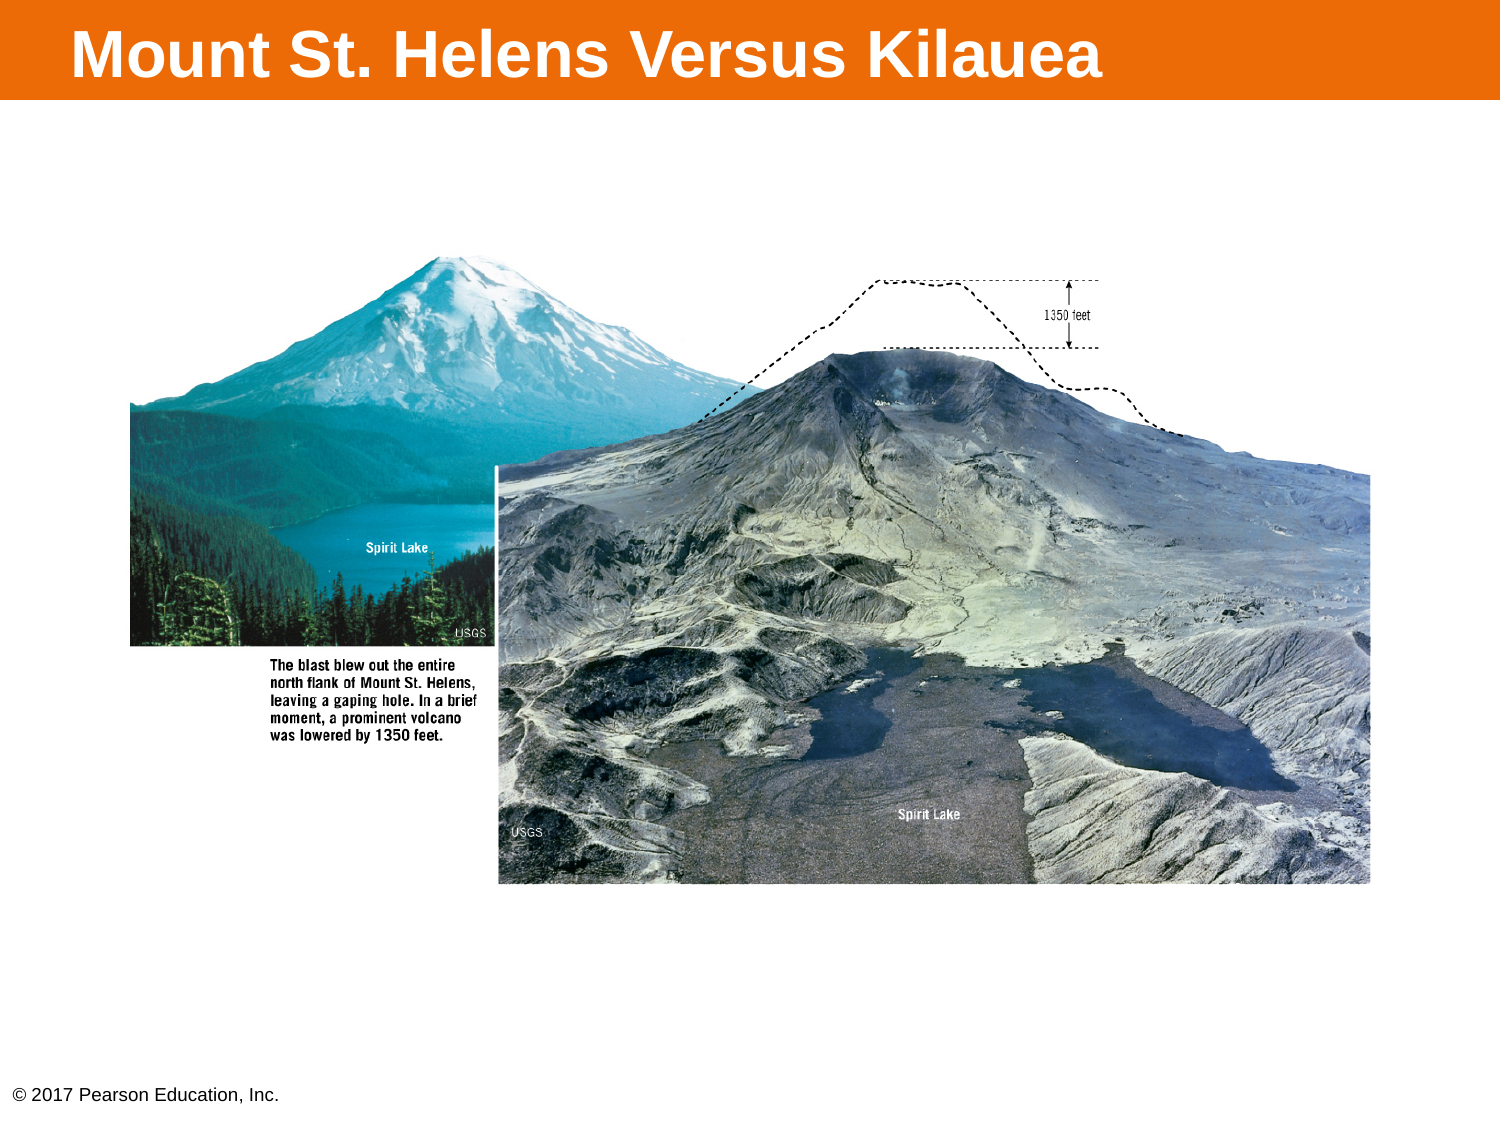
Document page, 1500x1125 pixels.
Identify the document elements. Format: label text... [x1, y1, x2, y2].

picture [124, 250, 1376, 891]
title Mount St. Helens Versus Kilauea [0, 2, 1496, 98]
